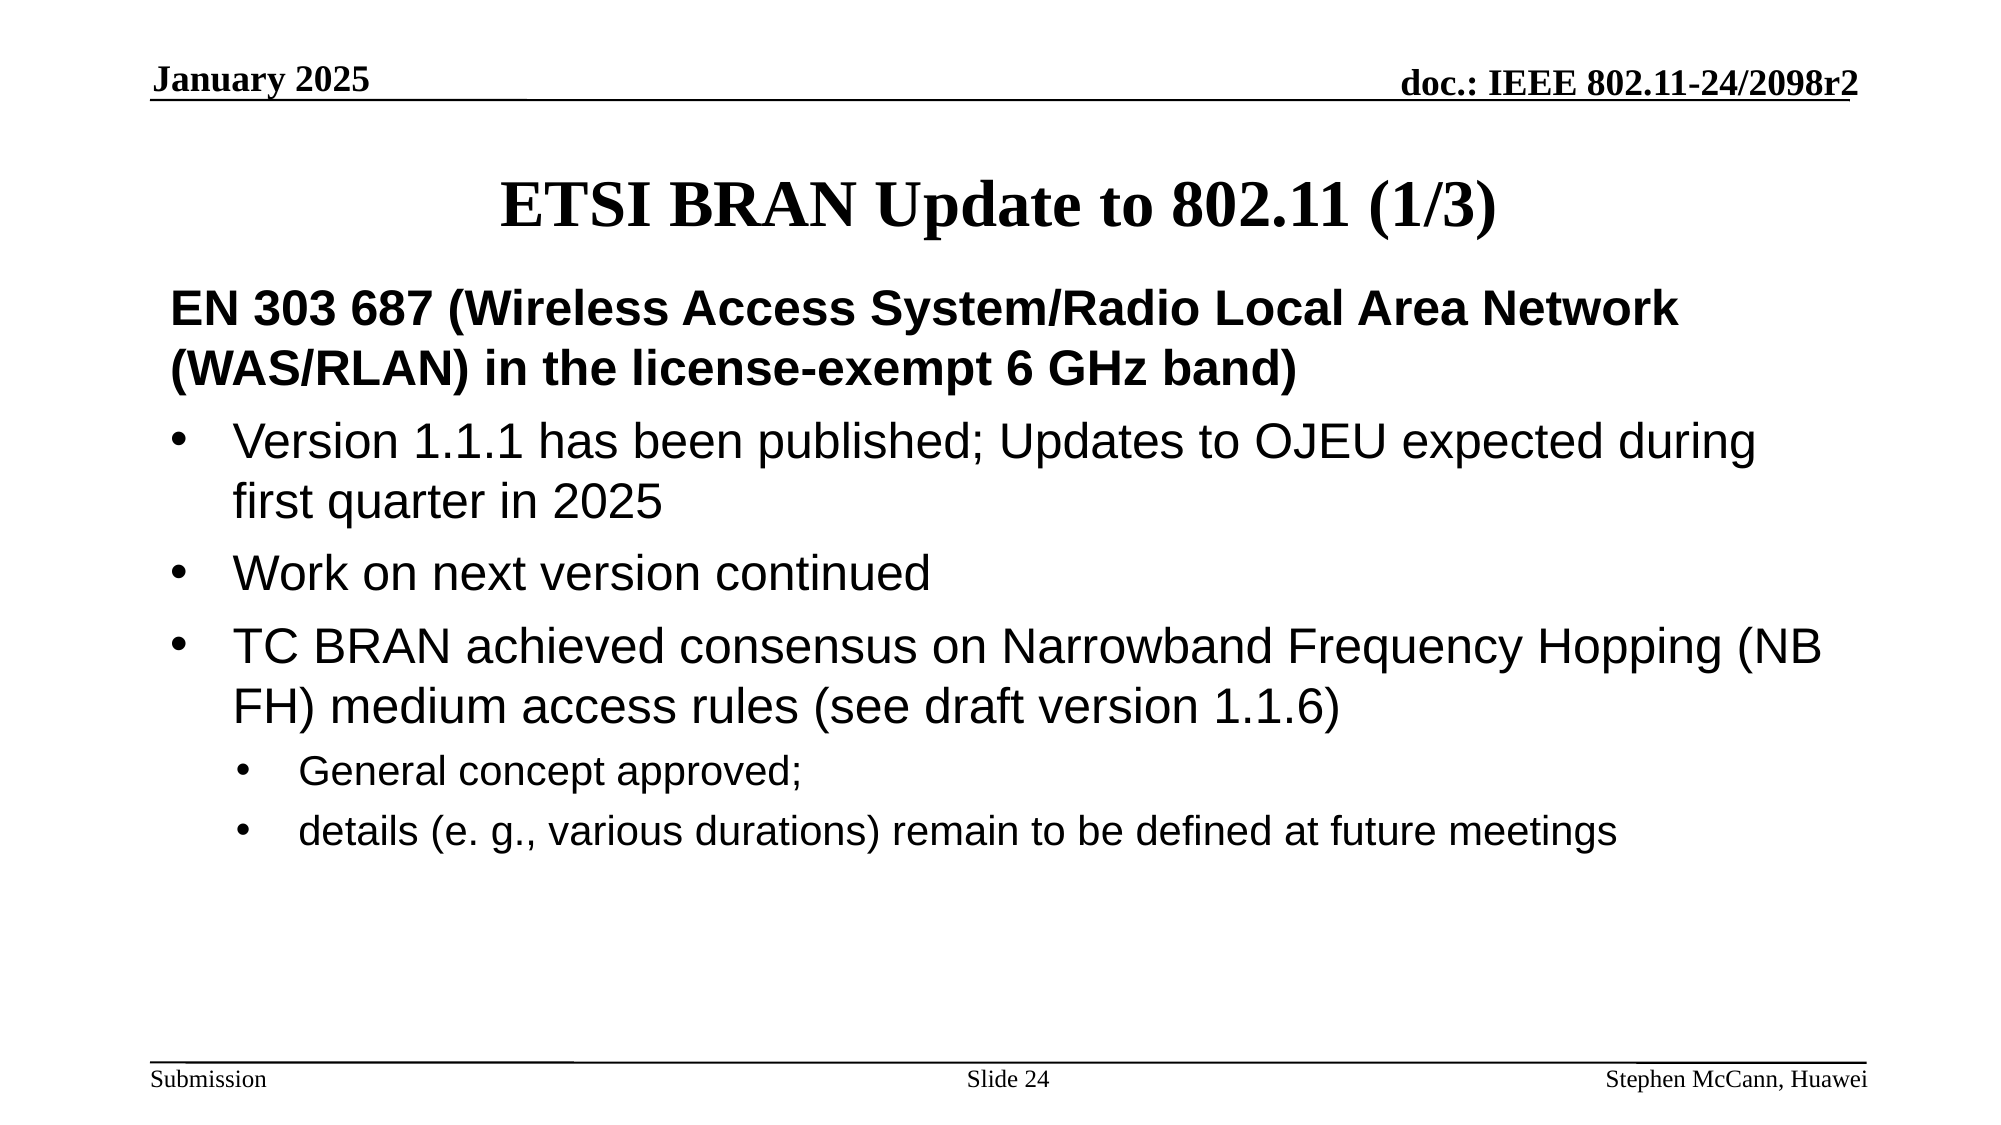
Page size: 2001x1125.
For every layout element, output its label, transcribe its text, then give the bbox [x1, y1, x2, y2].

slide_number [152, 54, 563, 100]
slide_number Slide 24 [950, 1061, 1067, 1123]
list EN 303 687 (Wireless Access System/Radio Local Area Network (WAS/RLAN) in the license-exempt 6 GHz band) Version 1.1.1 has been published; Updates to OJEU expected during first quarter in 2025 Work on next version continued TC BRAN achieved consensus on Narrowband Frequency Hopping (NB FH) medium access rules (see draft version 1.1.6) General concept approved; details (e. g., various durations) remain to be defined at future meetings [149, 265, 1850, 941]
title ETSI BRAN Update to 802.11 (1/3) [149, 112, 1850, 265]
footer Stephen McCann, Huawei [1171, 1061, 1869, 1093]
